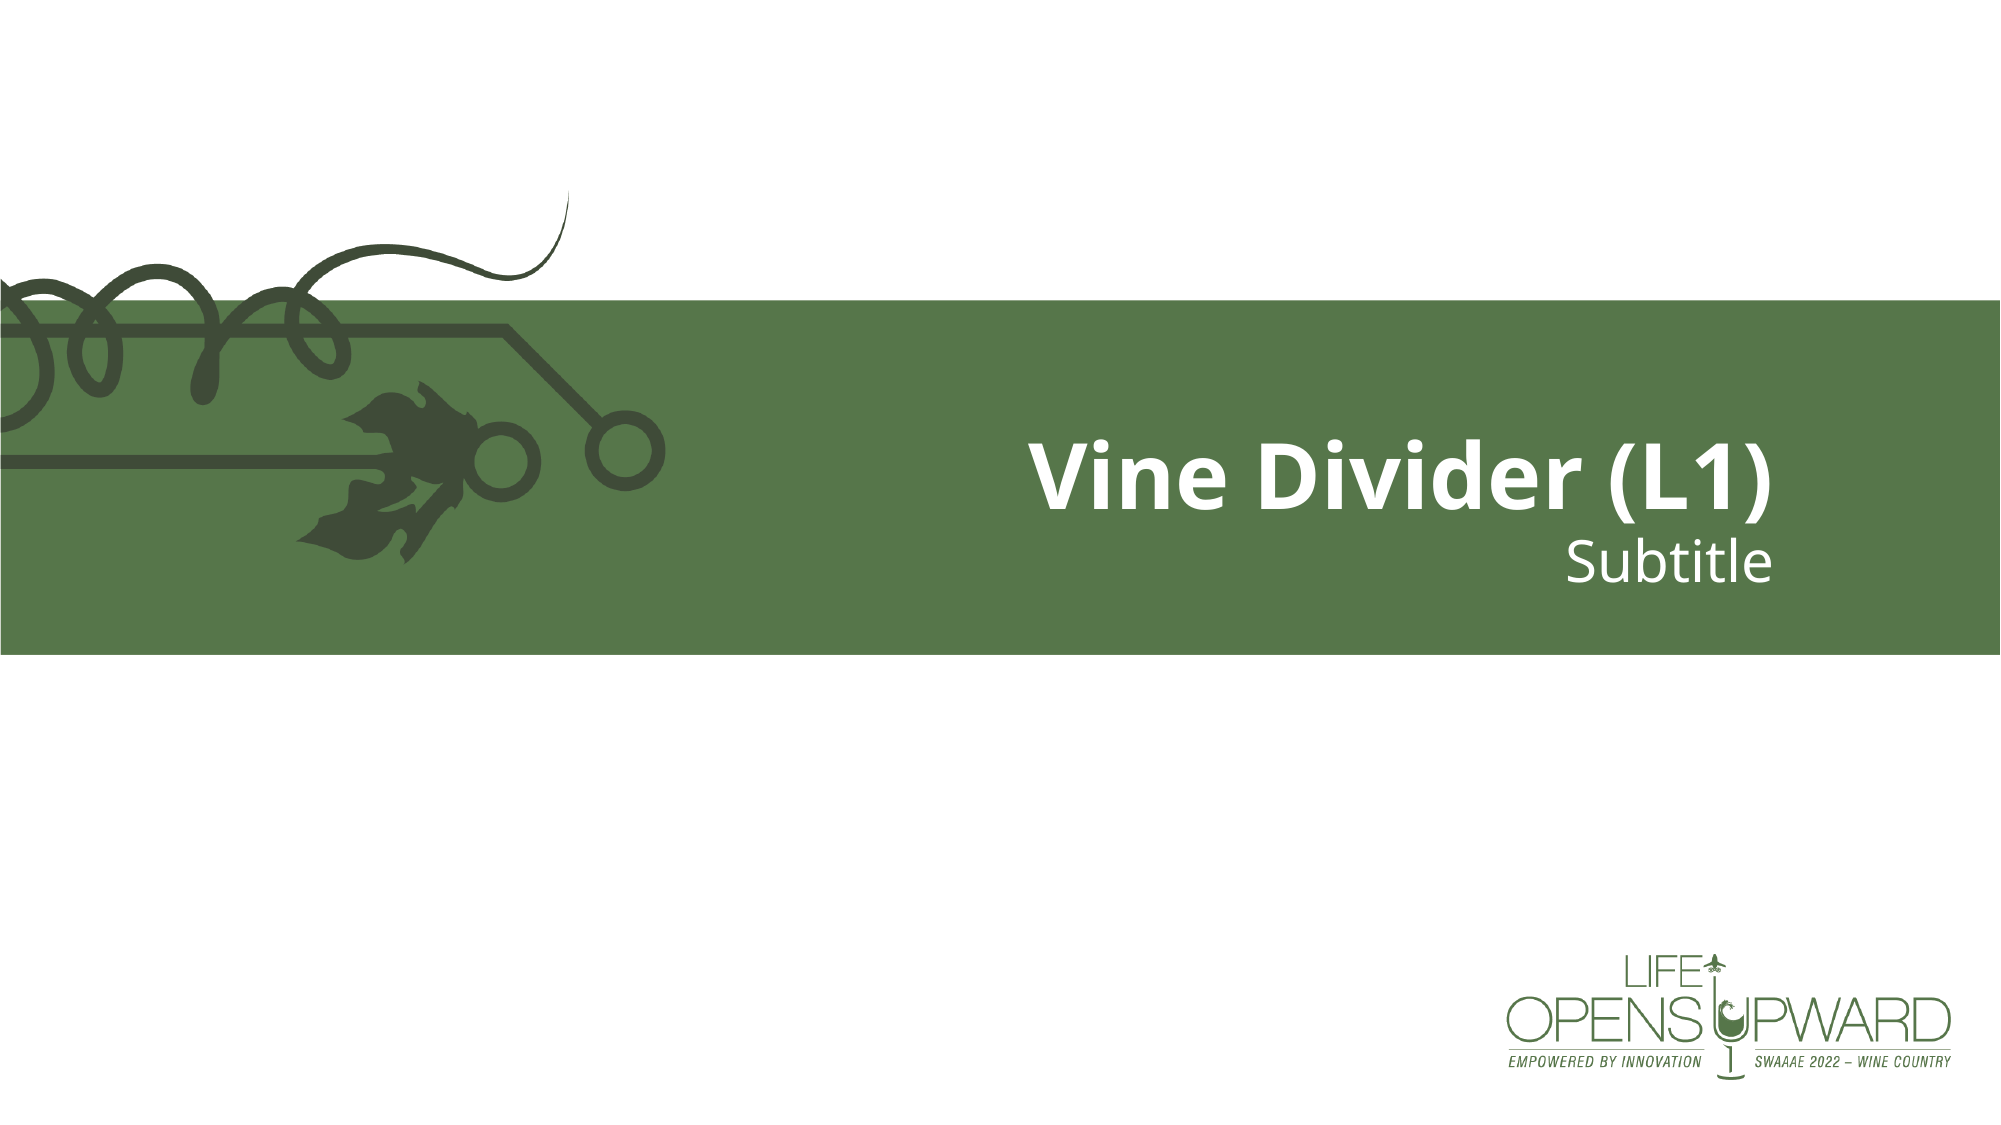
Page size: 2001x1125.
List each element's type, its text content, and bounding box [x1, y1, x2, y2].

picture [0, 0, 2000, 1125]
list Vine Divider (L1) [235, 423, 1790, 524]
list Subtitle [235, 524, 1790, 684]
